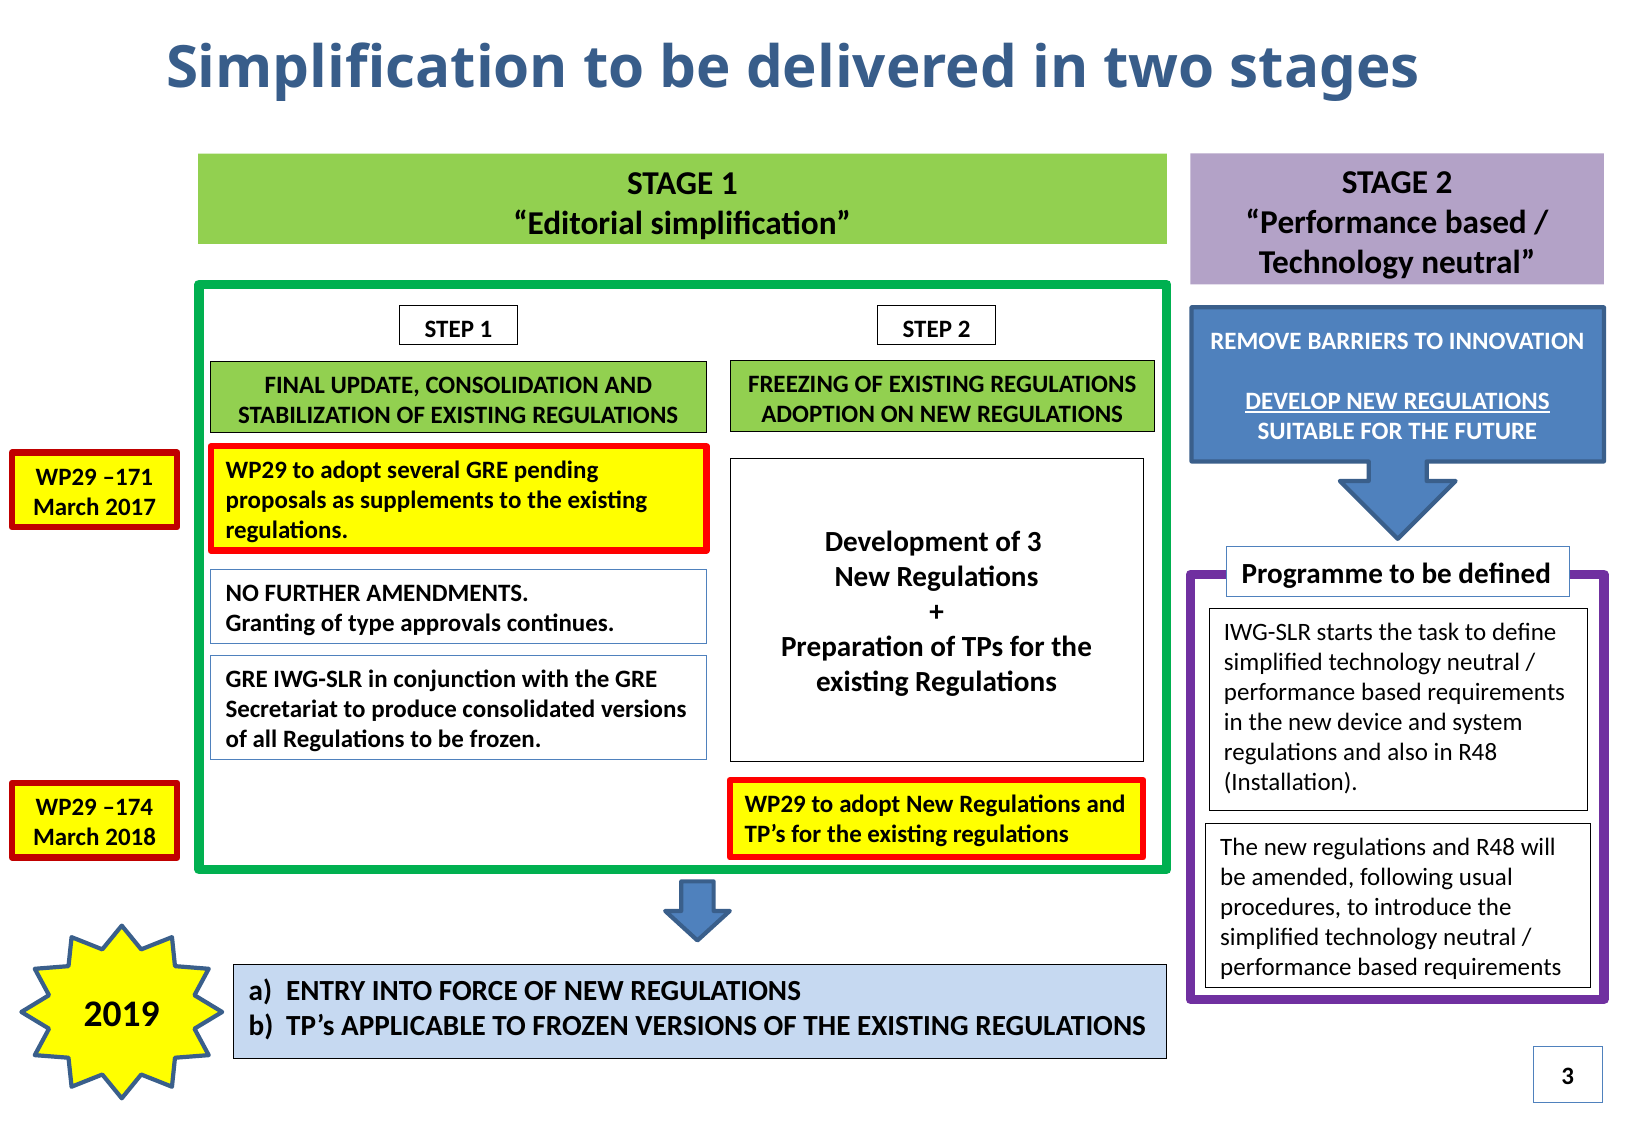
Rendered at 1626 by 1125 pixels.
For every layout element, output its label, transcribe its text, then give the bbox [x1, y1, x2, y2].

text_box STEP 1 [399, 305, 518, 345]
slide_number 3 [1533, 1046, 1603, 1103]
text_box Programme to be defined [1226, 546, 1570, 597]
text_box [197, 282, 1169, 872]
text_box IWG-SLR starts the task to define simplified technology neutral / performance based requirements in the new device and system regulations and also in R48 (Installation). [1209, 608, 1588, 811]
text_box NO FURTHER AMENDMENTS. Granting of type approvals continues. [210, 569, 707, 644]
text_box ENTRY INTO FORCE OF NEW REGULATIONS TP’s APPLICABLE TO FROZEN VERSIONS OF THE EXISTING REGULATIONS [233, 964, 1167, 1059]
text_box REMOVE BARRIERS TO INNOVATION DEVELOP NEW REGULATIONS SUITABLE FOR THE FUTURE [1189, 305, 1607, 541]
text_box Simplification to be delivered in two stages [112, 10, 1474, 117]
text_box WP29 –174 March 2018 [11, 782, 178, 858]
text_box 2019 [19, 923, 225, 1101]
text_box WP29 to adopt New Regulations and TP’s for the existing regulations [729, 780, 1144, 858]
text_box [1188, 572, 1606, 1002]
text_box STAGE 1 “Editorial simplification” [198, 153, 1167, 244]
text_box [663, 879, 732, 943]
text_box The new regulations and R48 will be amended, following usual procedures, to introduce the simplified technology neutral / performance based requirements [1205, 823, 1591, 988]
text_box GRE IWG-SLR in conjunction with the GRE Secretariat to produce consolidated versions of all Regulations to be frozen. [210, 655, 707, 760]
text_box STEP 2 [877, 305, 996, 345]
text_box WP29 –171 March 2017 [11, 452, 178, 528]
text_box STAGE 2 “Performance based / Technology neutral” [1190, 153, 1604, 285]
